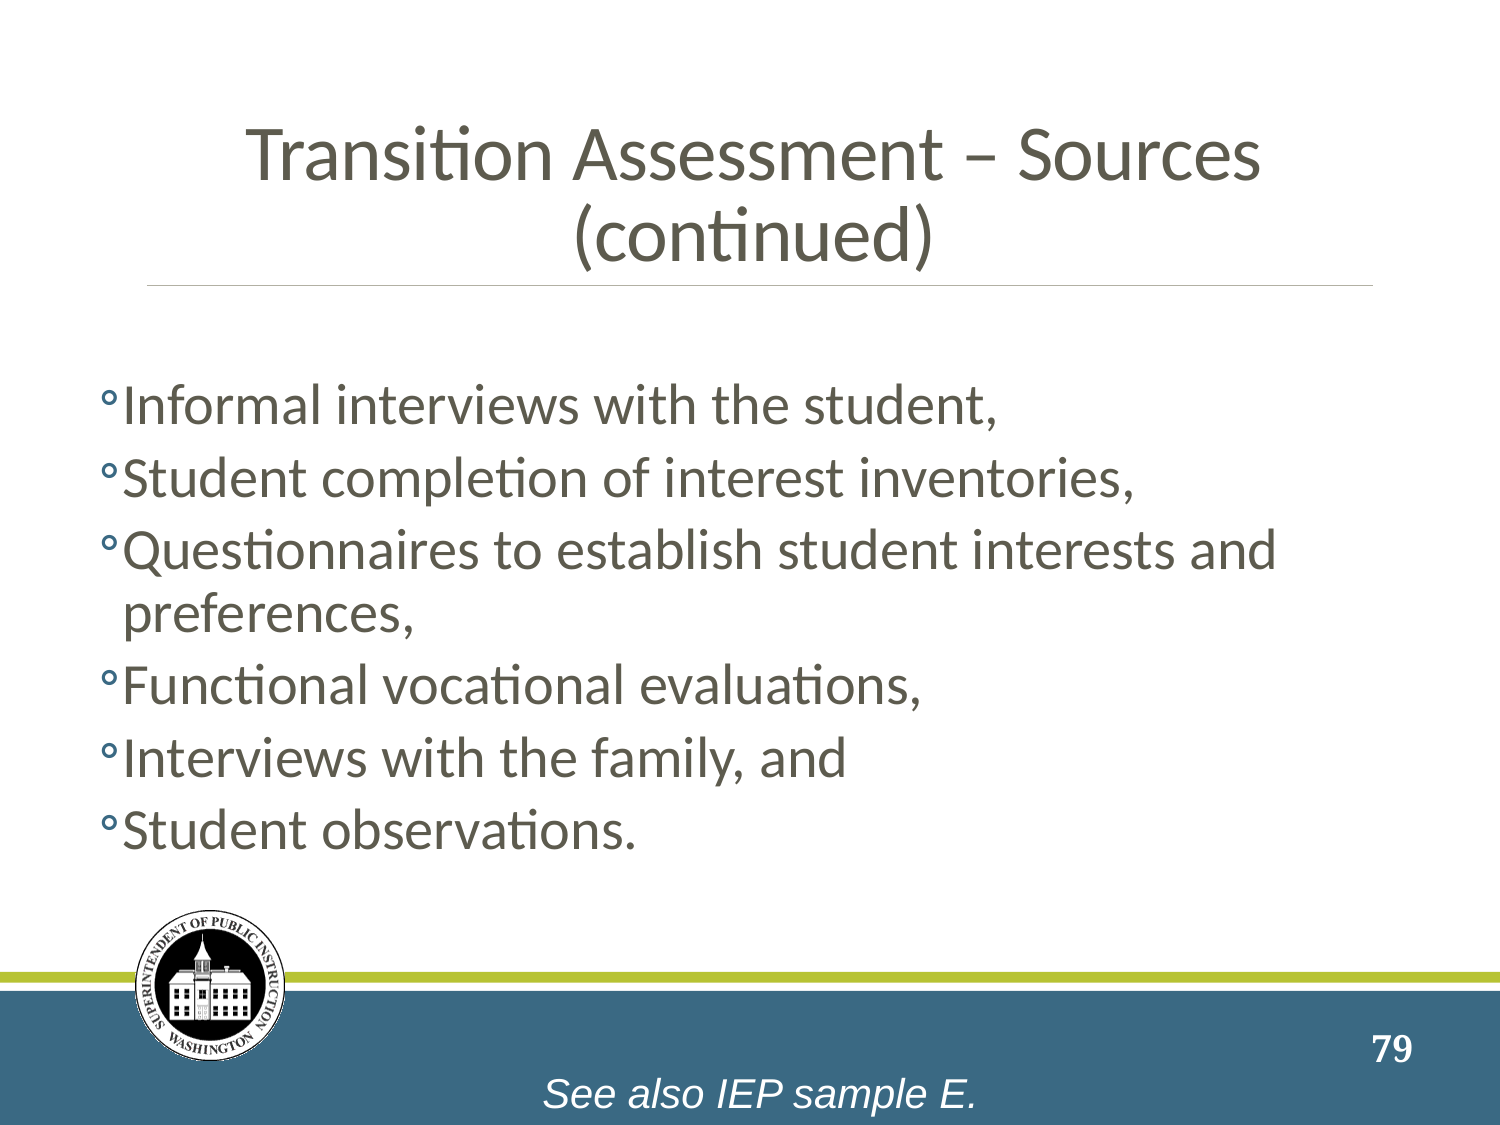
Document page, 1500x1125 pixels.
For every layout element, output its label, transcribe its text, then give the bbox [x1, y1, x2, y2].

slide_number 79 [1267, 1020, 1429, 1080]
title Transition Assessment – Sources (continued) [135, 47, 1373, 285]
text_box See also IEP sample E. [35, 1059, 1486, 1125]
picture [135, 938, 285, 1059]
list Informal interviews with the student, Student completion of interest inventories, Questionnaires to establish student interests and preferences, Functional vocational evaluations, Interviews with the family, and Student observations. [75, 323, 1425, 938]
